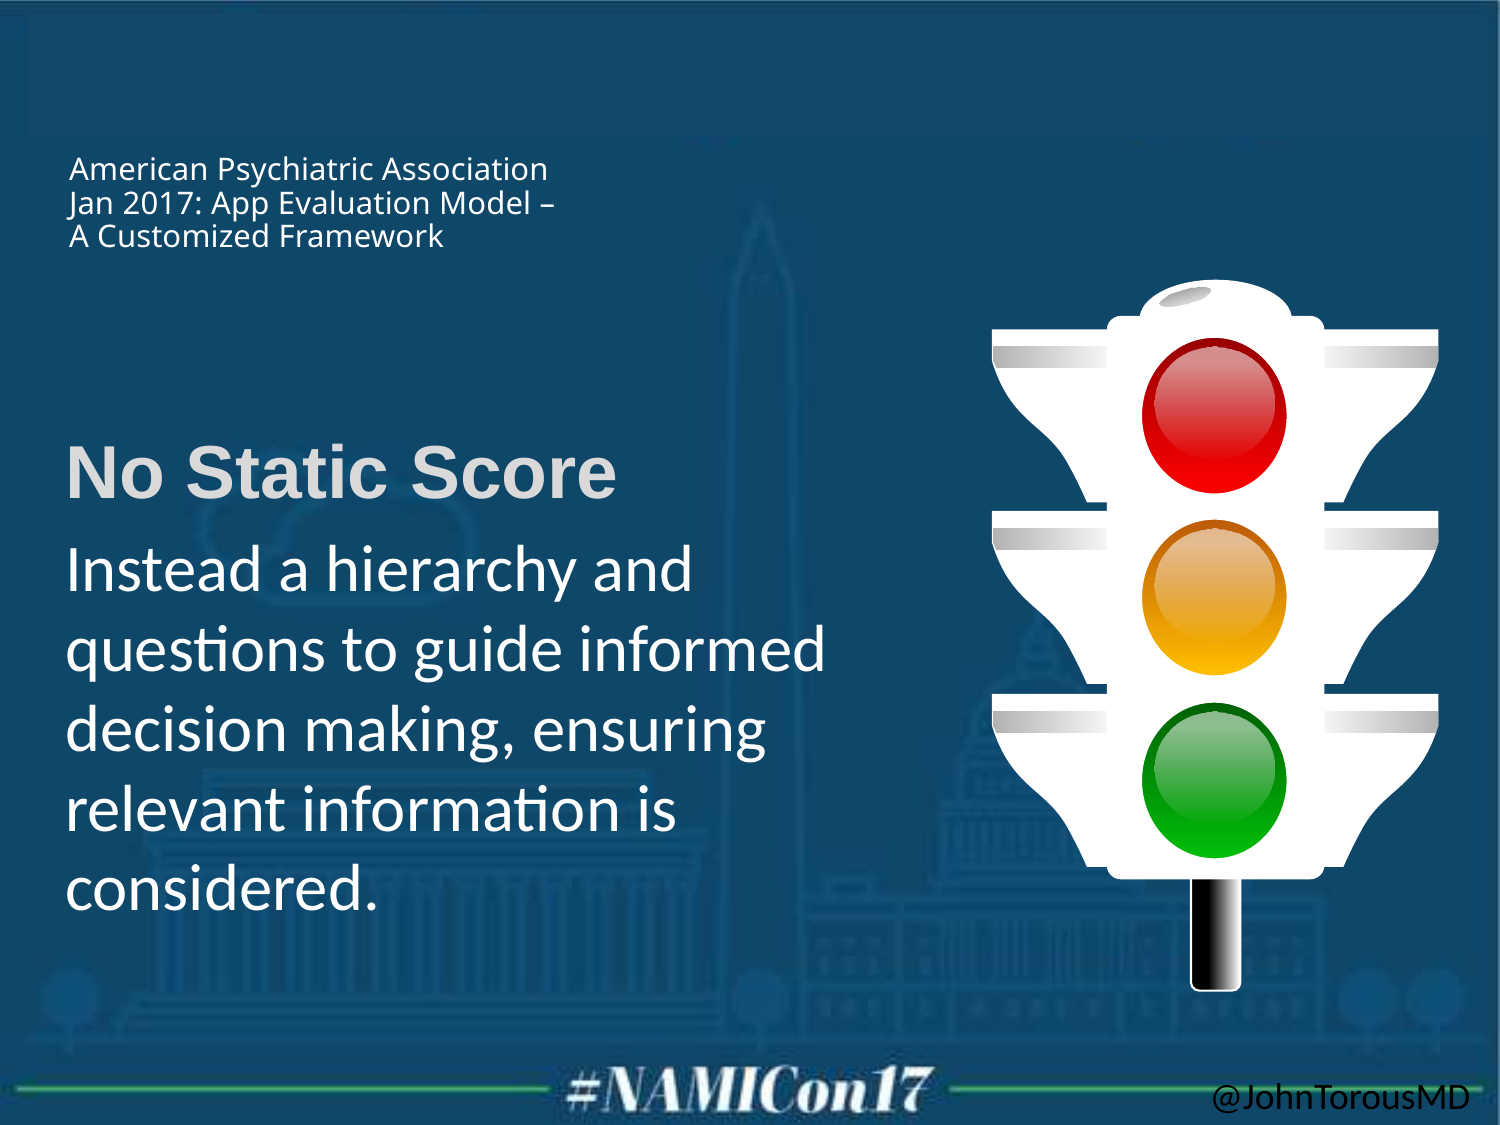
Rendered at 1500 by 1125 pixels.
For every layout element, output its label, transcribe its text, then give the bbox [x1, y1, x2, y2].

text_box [992, 281, 1438, 991]
text_box @JohnTorousMD [1194, 1064, 1486, 1125]
picture [0, 0, 1500, 1125]
title American Psychiatric Association Jan 2017: App Evaluation Model – A Customized Framework [54, 145, 1405, 263]
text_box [49, 421, 910, 947]
